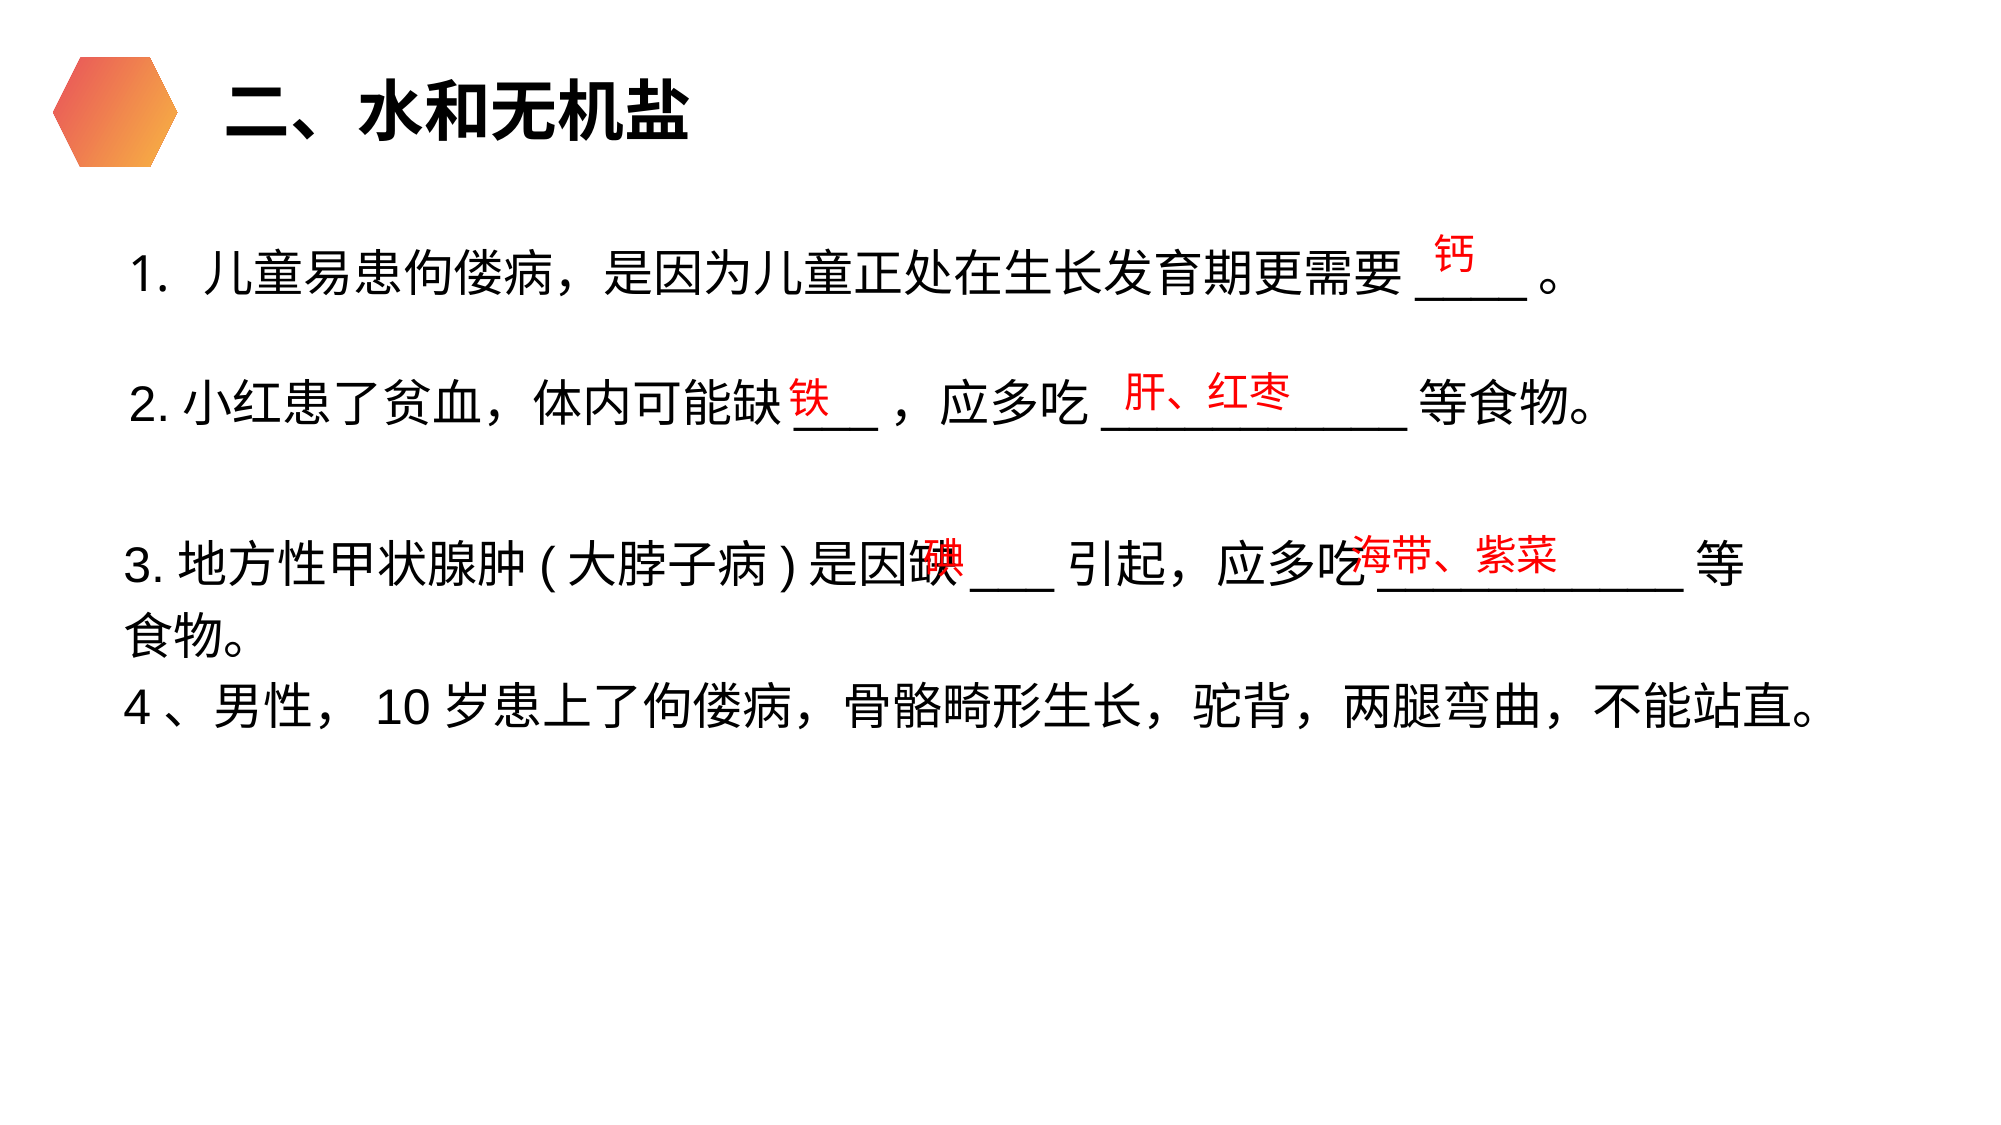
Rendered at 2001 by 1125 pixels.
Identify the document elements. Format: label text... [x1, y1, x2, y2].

text_box 海带、紫菜 [1335, 521, 1574, 587]
text_box 3.地方性甲状腺肿(大脖子病)是因缺___引起，应多吃___________等食物。 [108, 512, 1805, 636]
text_box 二、水和无机盐 [209, 61, 707, 156]
text_box 肝、红枣 [1109, 358, 1307, 424]
text_box 铁 [773, 364, 845, 430]
text_box 2.小红患了贫血，体内可能缺___，应多吃___________等食物。 [113, 351, 1968, 439]
text_box 钙 [1418, 220, 1491, 286]
text_box 碘 [908, 523, 981, 589]
text_box 儿童易患佝偻病，是因为儿童正处在生长发育期更需要____。 [113, 209, 1767, 309]
text_box 4、男性，10岁患上了佝偻病，骨骼畸形生长，驼背，两腿弯曲，不能站直。 [108, 636, 1853, 832]
